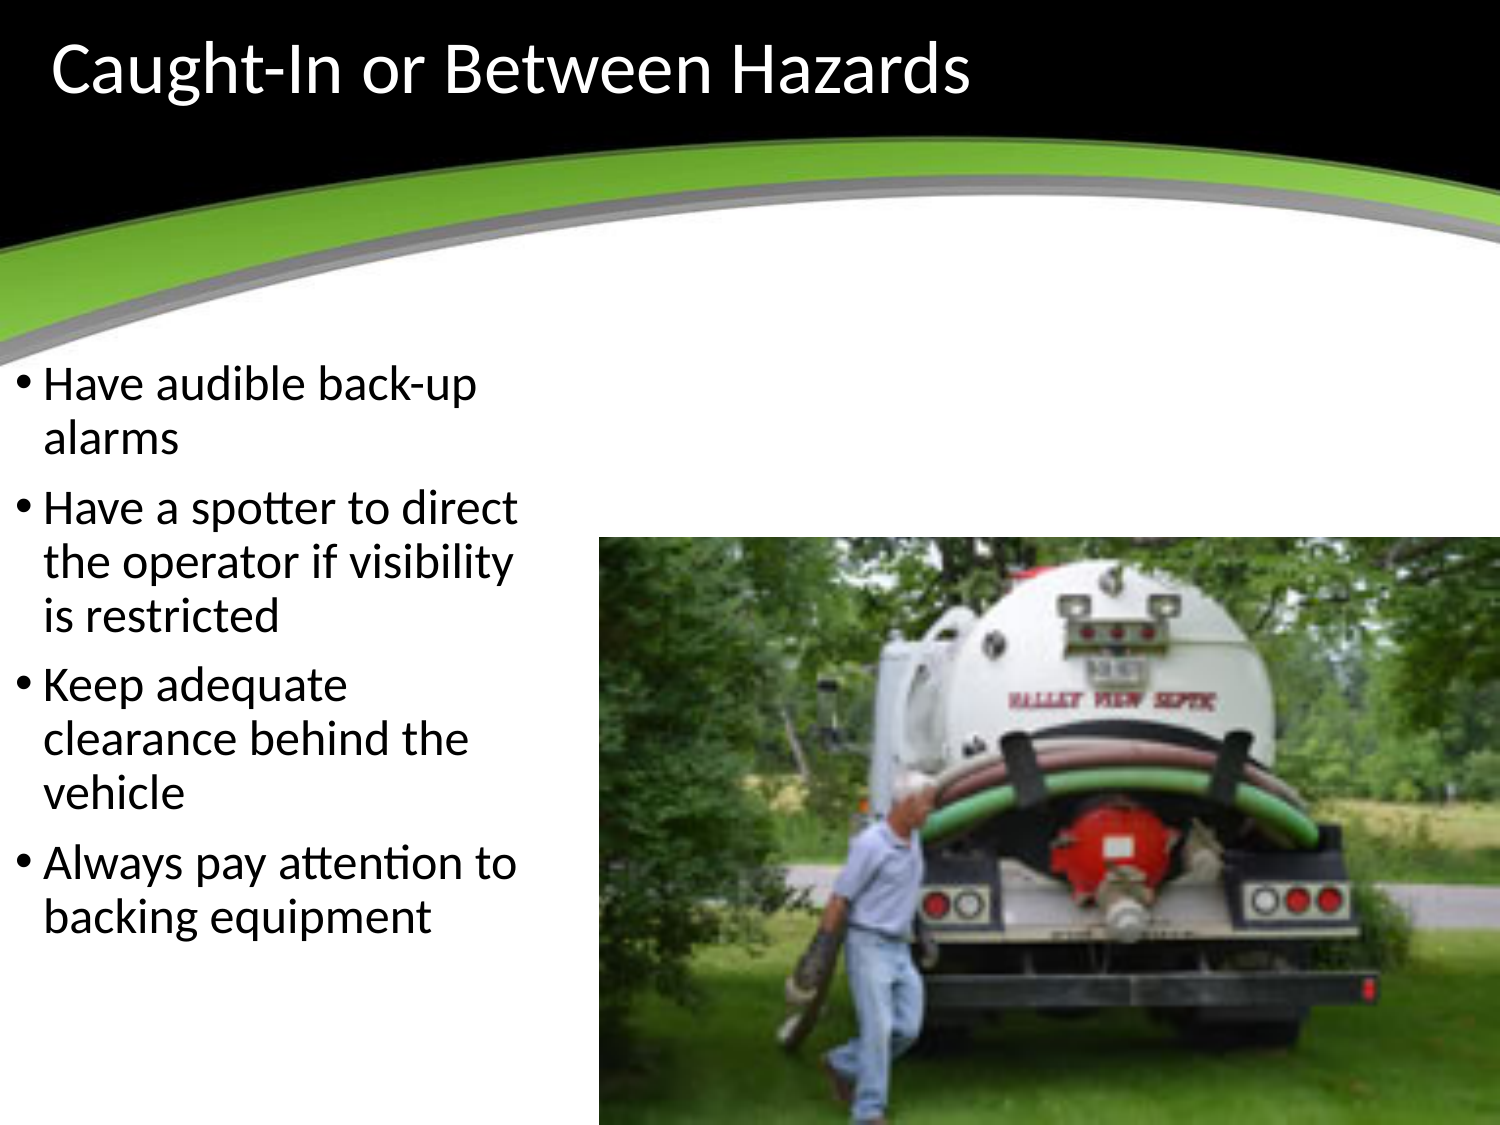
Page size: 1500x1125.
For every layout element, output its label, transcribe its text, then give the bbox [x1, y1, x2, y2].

picture [0, 0, 1500, 1125]
list Have audible back-up alarms Have a spotter to direct the operator if visibility is restricted Keep adequate clearance behind the vehicle Always pay attention to backing equipment [0, 350, 543, 1125]
title Caught-In or Between Hazards [0, 0, 1294, 218]
